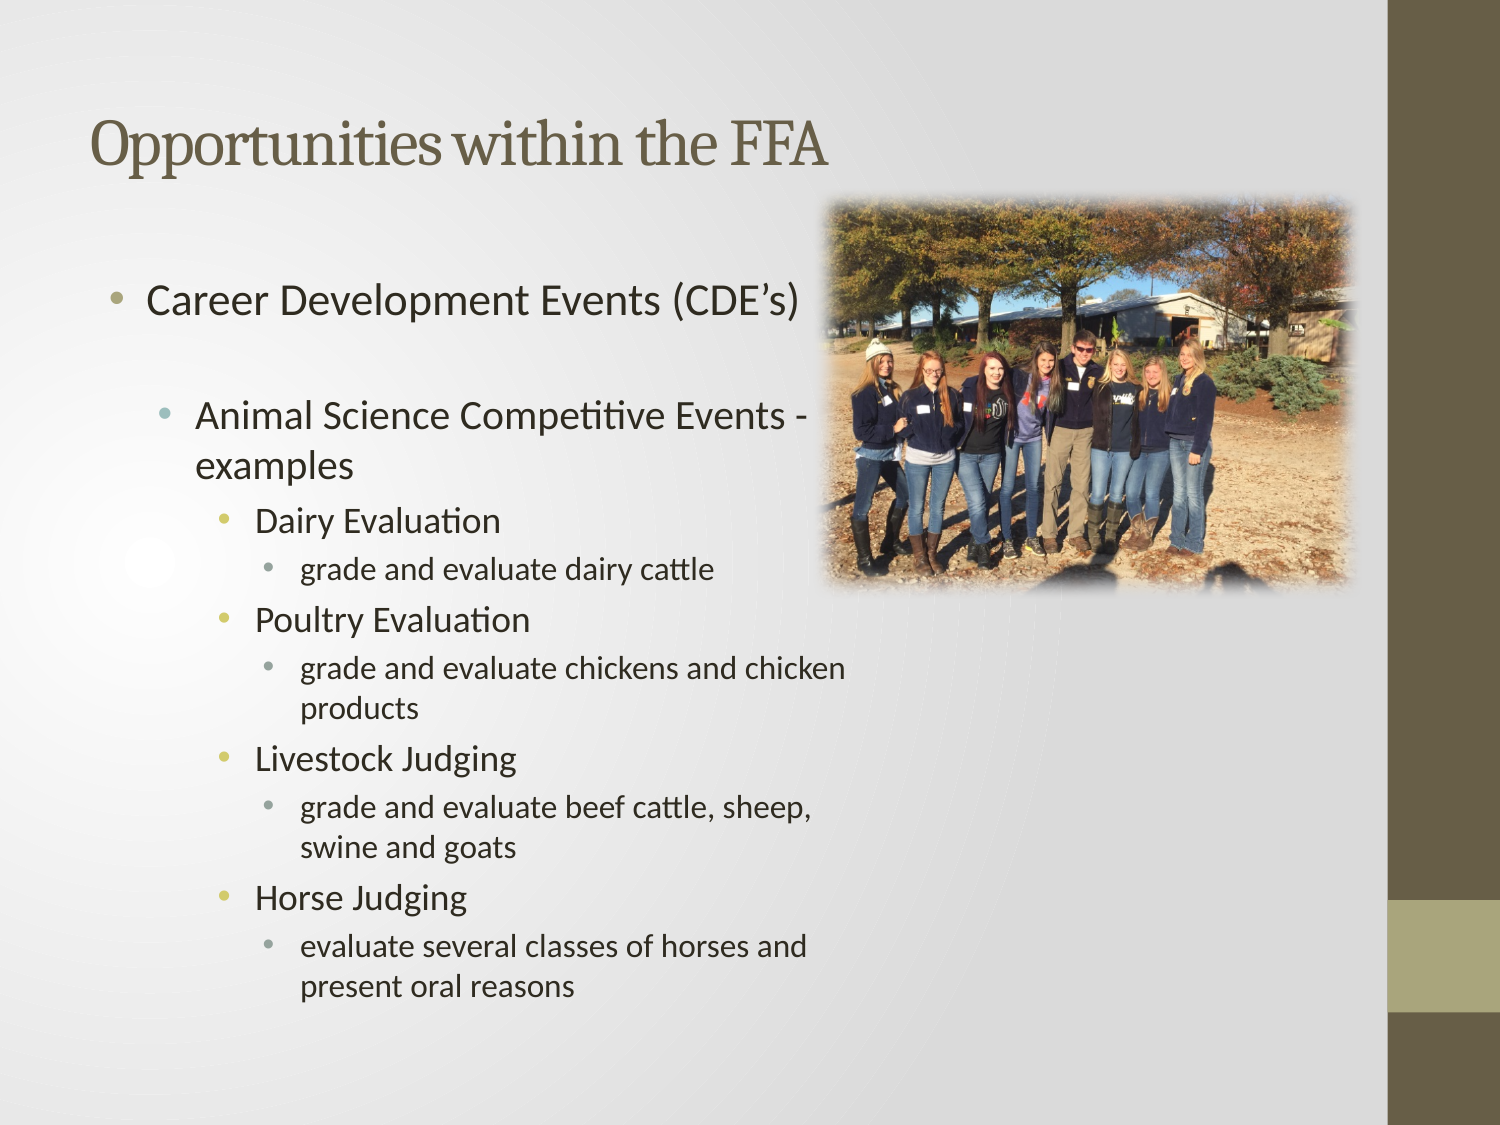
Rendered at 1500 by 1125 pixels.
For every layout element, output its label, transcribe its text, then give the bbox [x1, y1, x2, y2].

picture [811, 186, 1363, 601]
list Career Development Events (CDE’s) Animal Science Competitive Events - examples Dairy Evaluation grade and evaluate dairy cattle Poultry Evaluation grade and evaluate chickens and chicken products Livestock Judging grade and evaluate beef cattle, sheep, swine and goats Horse Judging evaluate several classes of horses and present oral reasons [75, 262, 863, 1050]
title Opportunities within the FFA [75, 45, 1325, 233]
